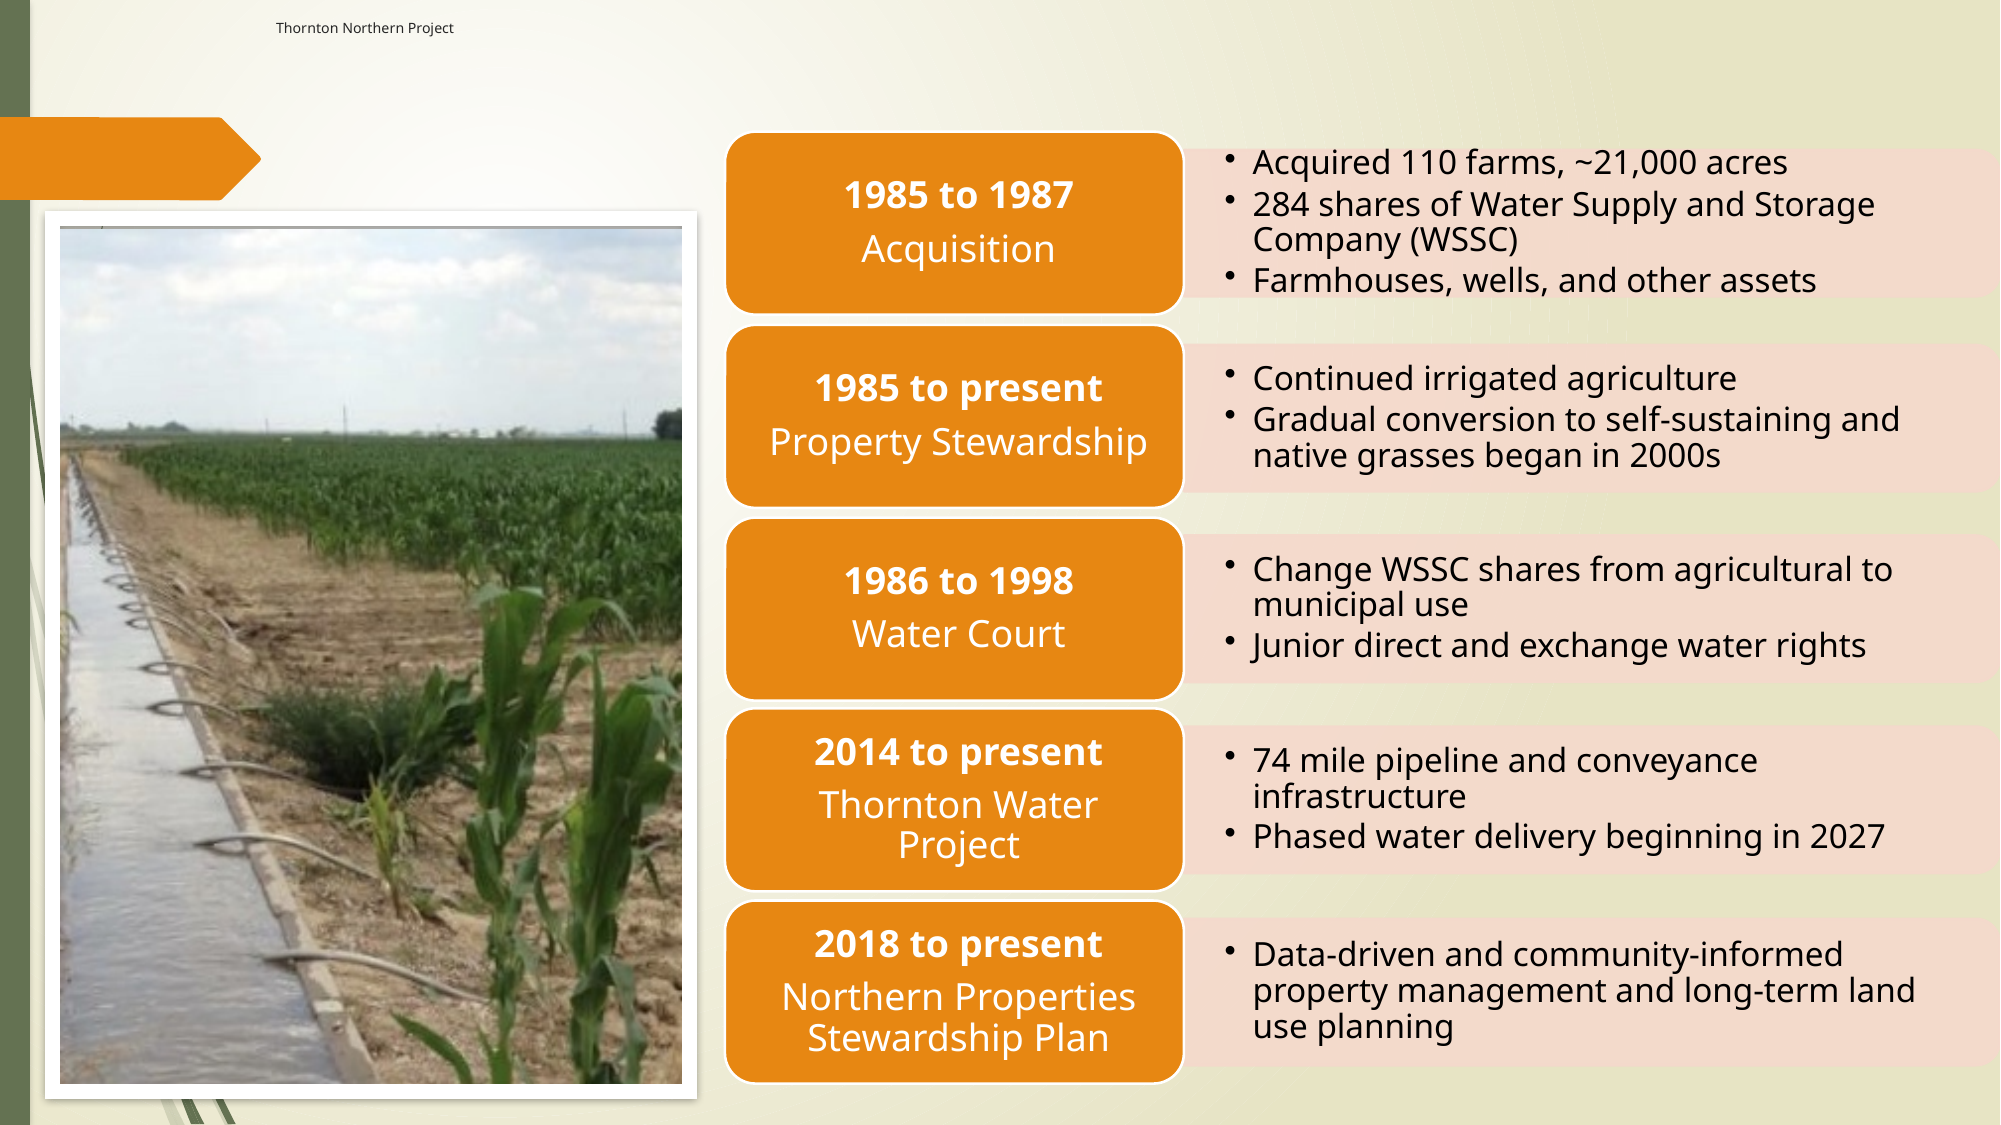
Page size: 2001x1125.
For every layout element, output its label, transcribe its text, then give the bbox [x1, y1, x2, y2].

title Thornton Northern Project [261, 11, 1838, 132]
picture [59, 225, 683, 1085]
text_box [724, 131, 2000, 1085]
